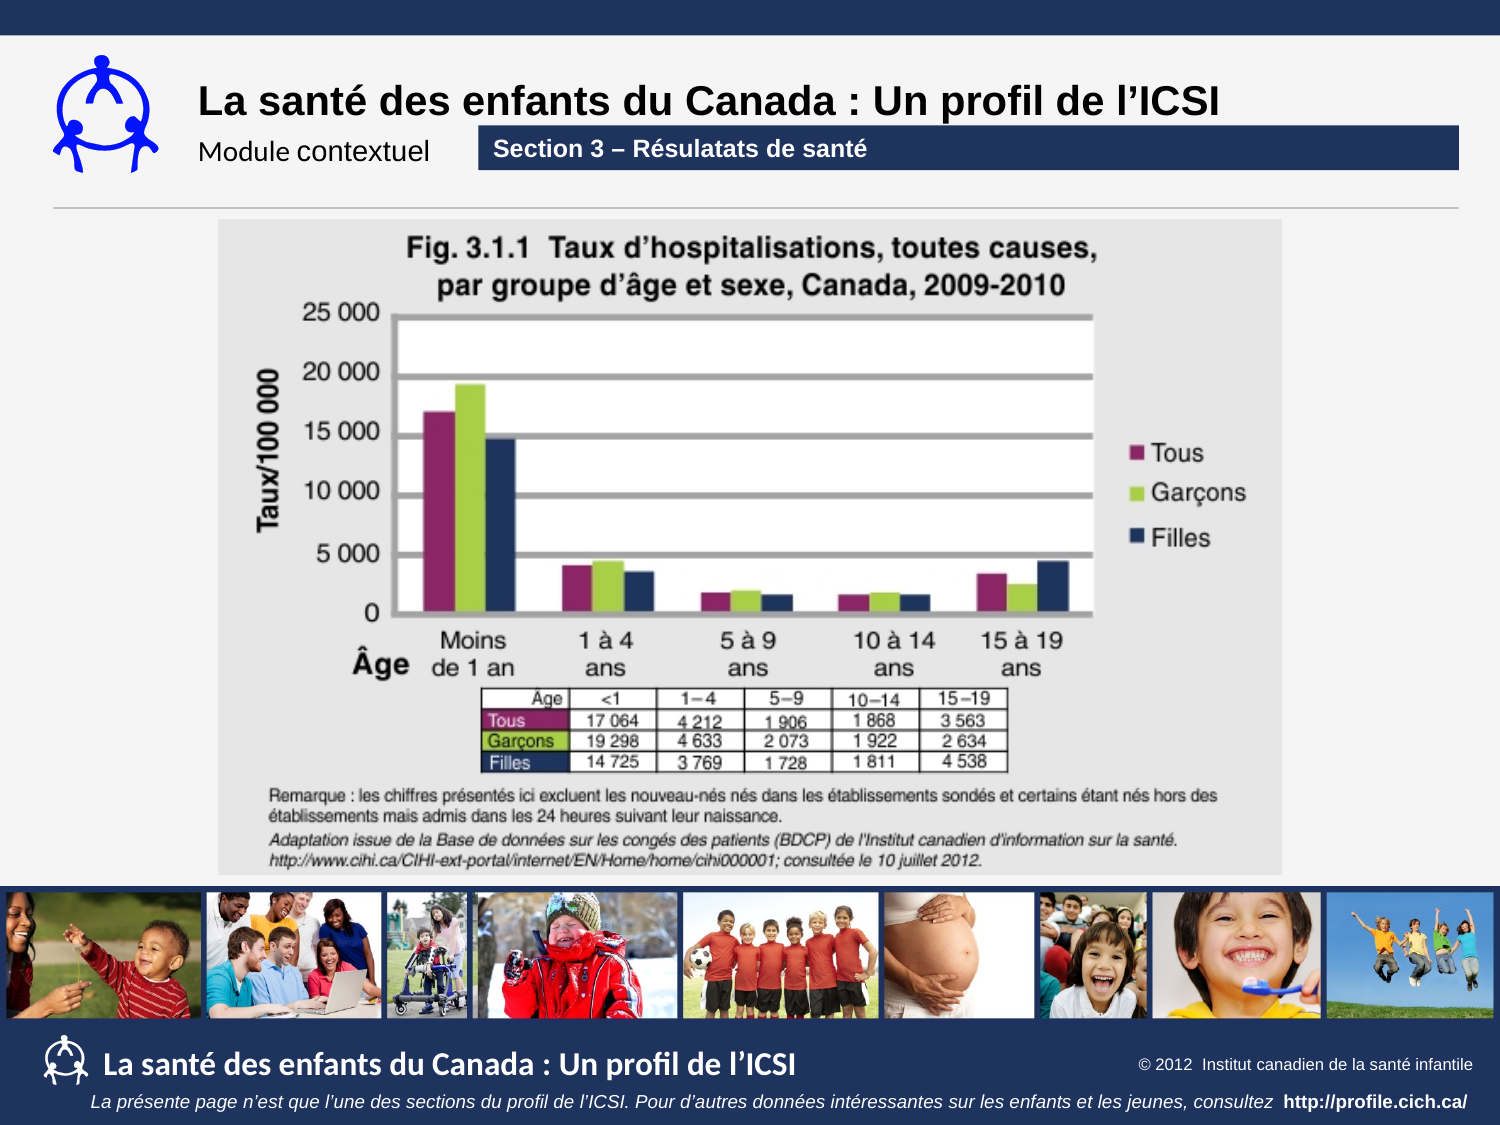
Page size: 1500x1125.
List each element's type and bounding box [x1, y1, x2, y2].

picture [218, 219, 1282, 875]
picture [0, 886, 1500, 1024]
